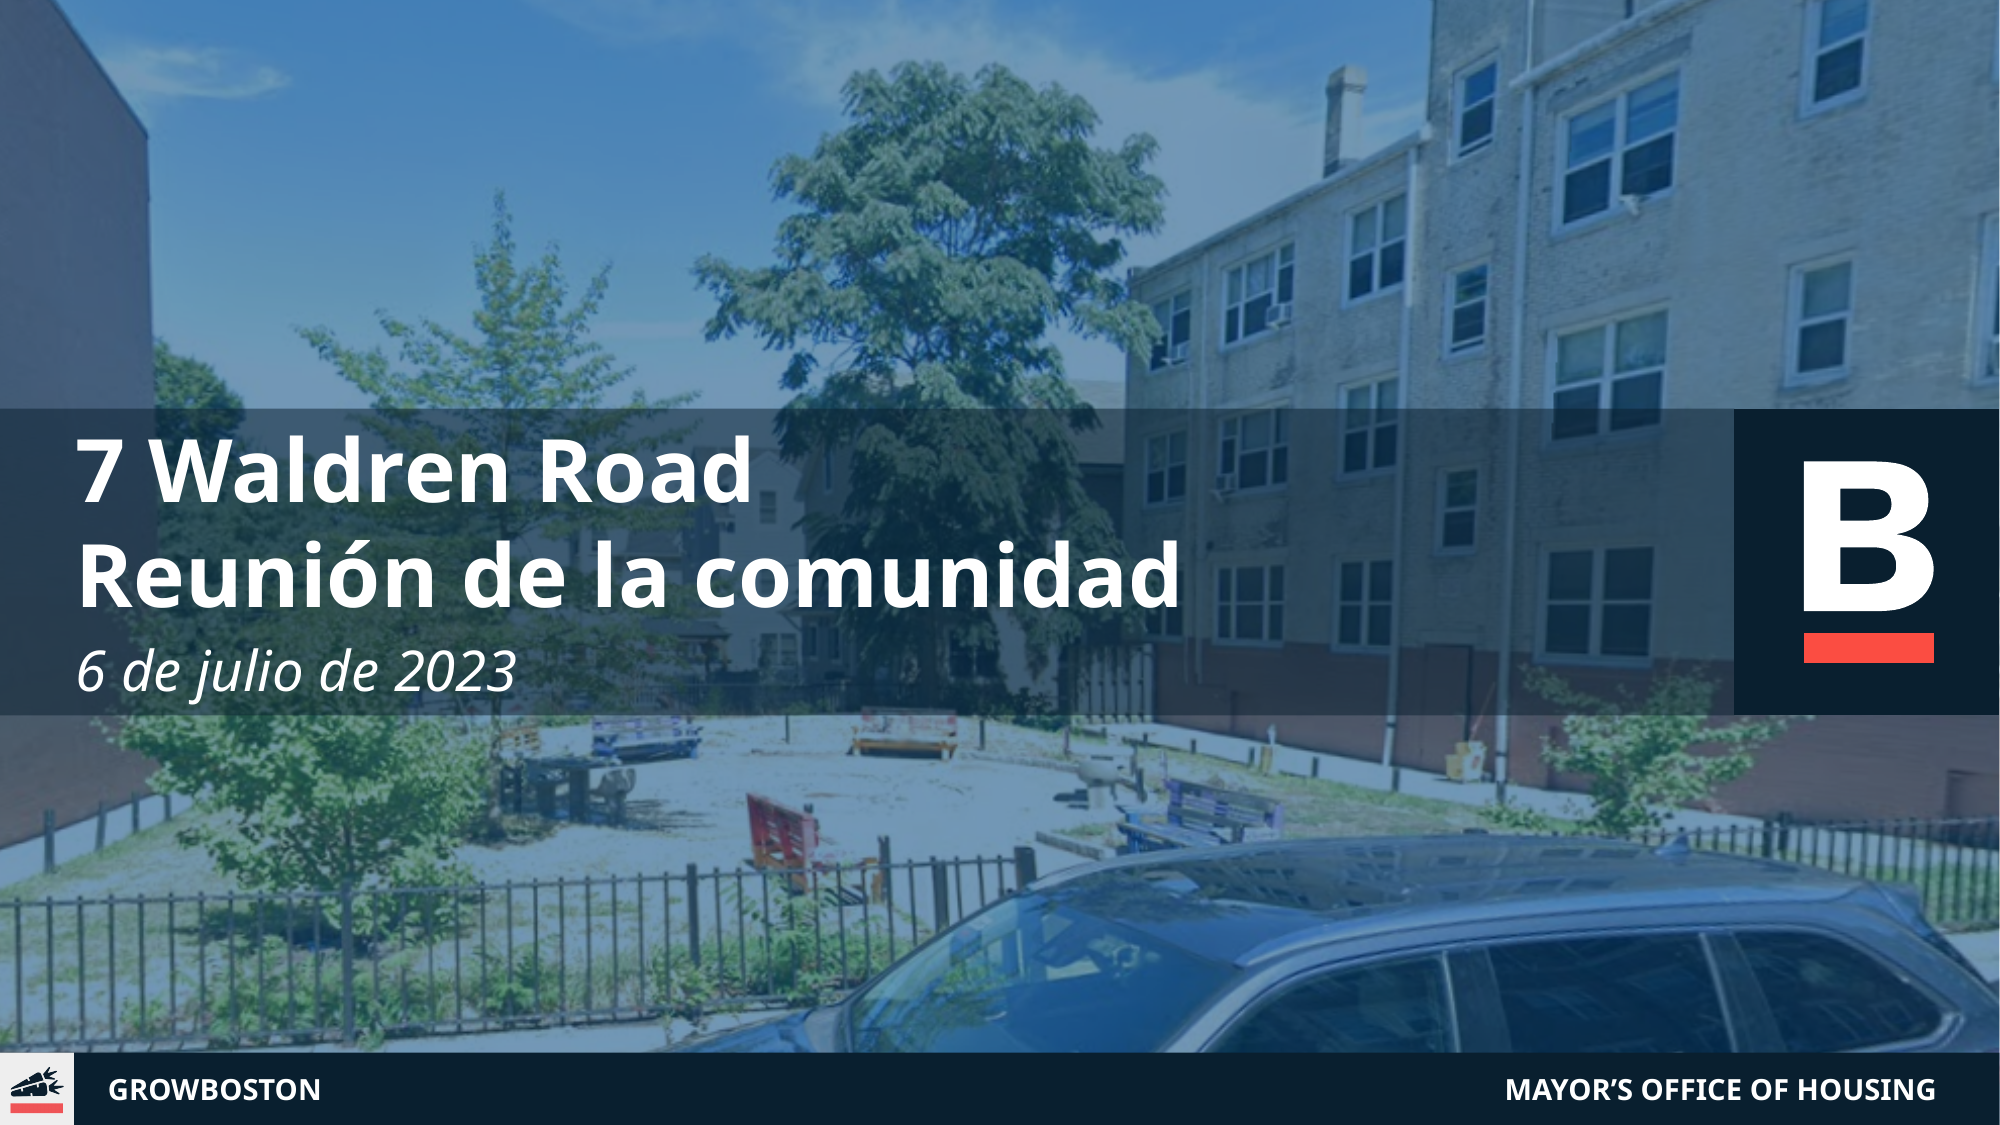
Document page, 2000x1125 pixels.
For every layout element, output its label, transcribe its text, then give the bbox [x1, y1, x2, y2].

title 7 Waldren Road Reunión de la comunidad [55, 93, 1613, 604]
picture [0, 1055, 74, 1125]
subtitle 6 de julio de 2023 [55, 604, 1613, 778]
picture [0, 0, 2000, 1052]
